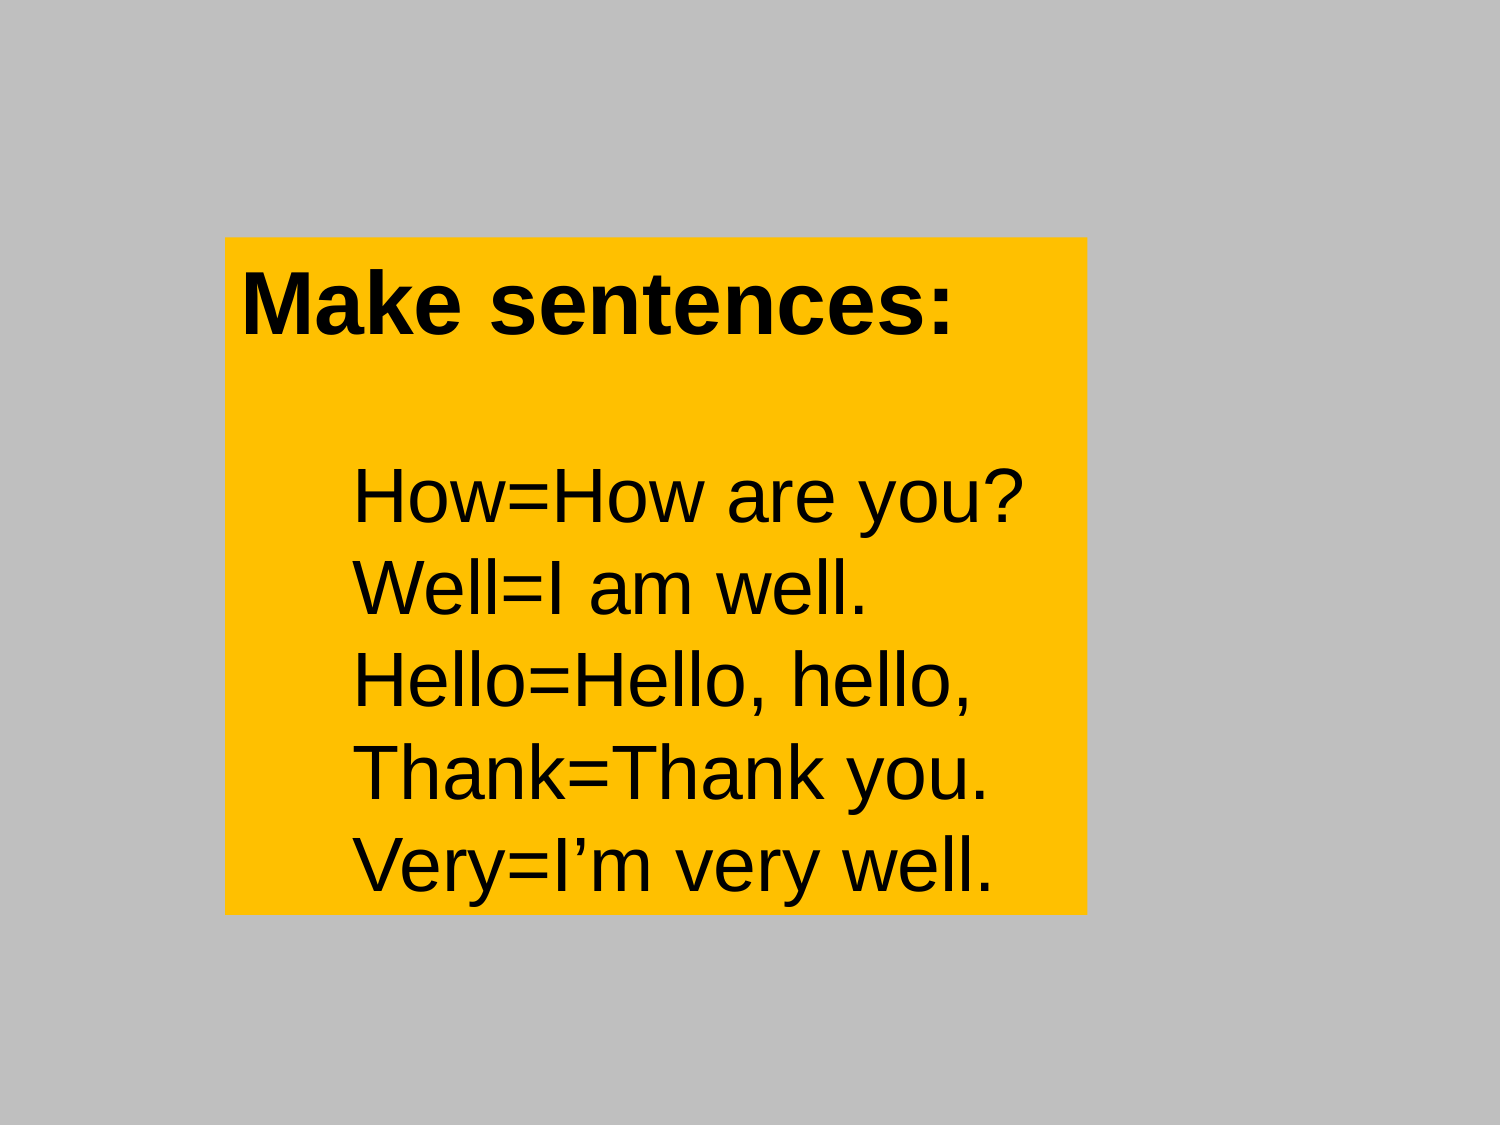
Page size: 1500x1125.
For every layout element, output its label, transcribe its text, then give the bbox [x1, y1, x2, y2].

text_box Make sentences: How=How are you? Well=I am well. Hello=Hello, hello, Thank=Thank you. Very=I’m very well. [225, 237, 1088, 915]
